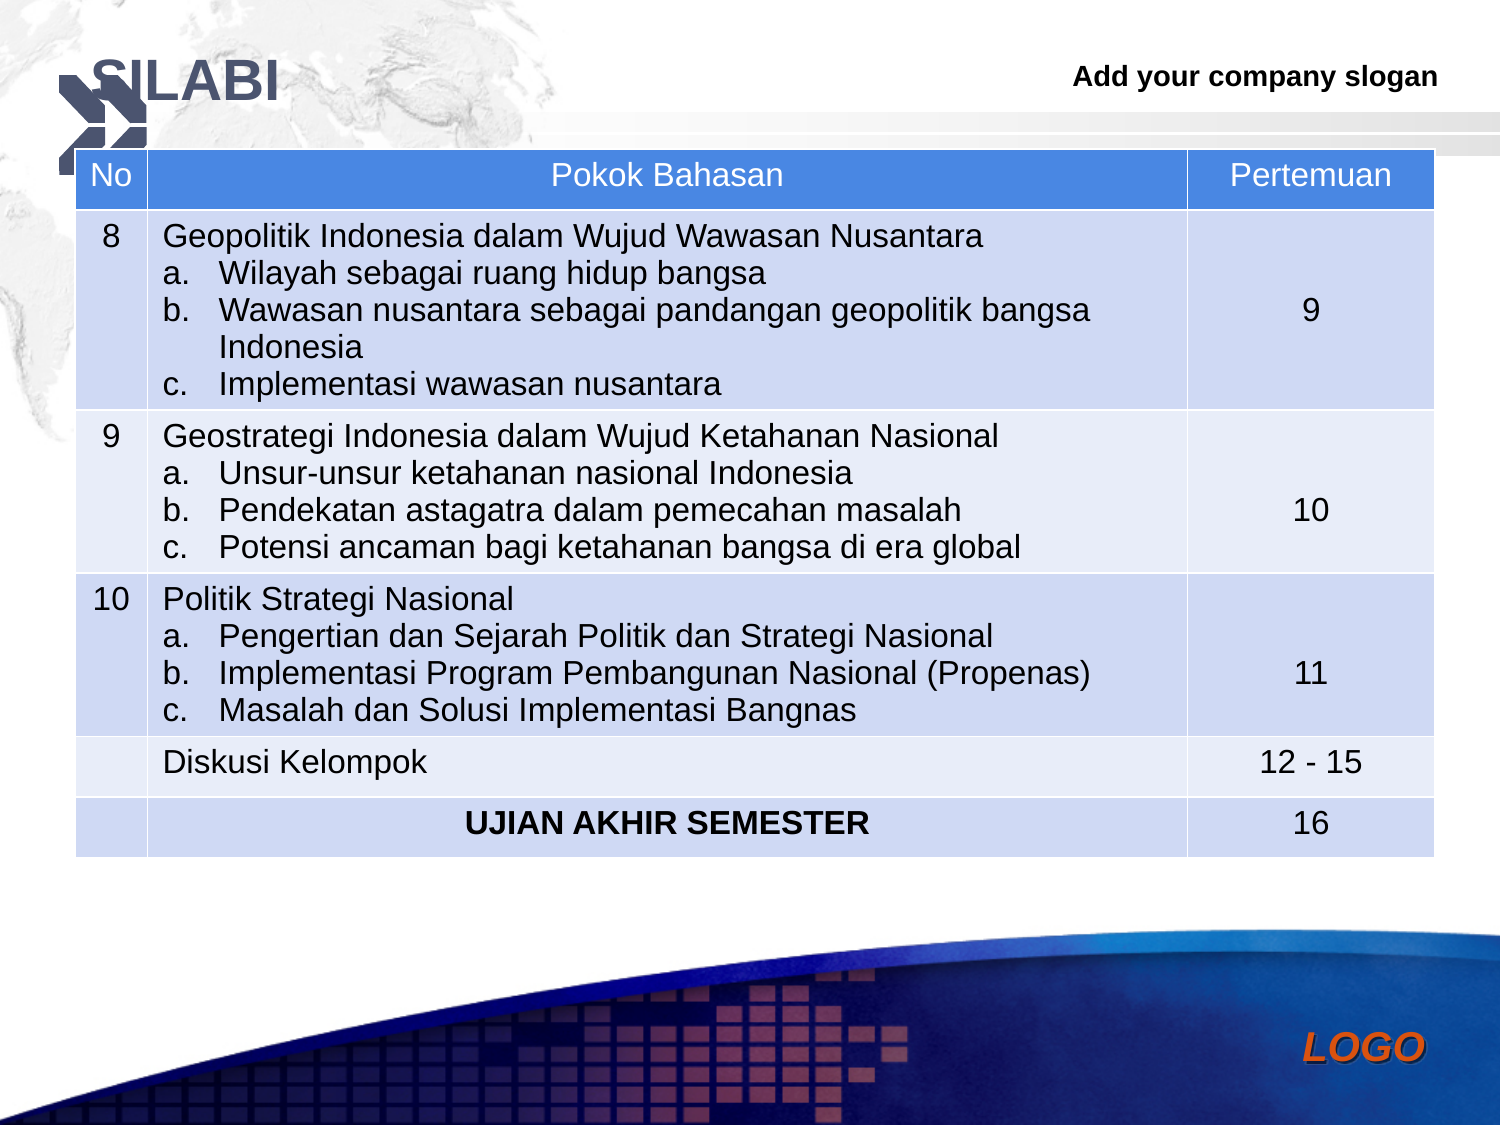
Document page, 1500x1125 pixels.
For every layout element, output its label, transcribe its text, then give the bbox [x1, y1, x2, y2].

table_cell [76, 737, 147, 796]
table_cell Politik Strategi Nasional Pengertian dan Sejarah Politik dan Strategi Nasional Implementasi Program Pembangunan Nasional (Propenas) Masalah dan Solusi Implementasi Bangnas [148, 574, 1187, 736]
title SILABI [75, 7, 1425, 148]
table_cell 11 [1188, 574, 1434, 736]
table_cell [76, 798, 147, 857]
table_header Pokok Bahasan [148, 150, 1187, 209]
table_cell 10 [1188, 411, 1434, 572]
table_cell 8 [76, 211, 147, 409]
table_header No [76, 150, 147, 209]
table_cell UJIAN AKHIR SEMESTER [148, 798, 1187, 857]
table_cell 9 [1188, 211, 1434, 409]
table_cell 9 [76, 411, 147, 572]
table_cell Diskusi Kelompok [148, 737, 1187, 796]
table_cell Geopolitik Indonesia dalam Wujud Wawasan Nusantara Wilayah sebagai ruang hidup bangsa Wawasan nusantara sebagai pandangan geopolitik bangsa Indonesia Implementasi wawasan nusantara [148, 211, 1187, 409]
picture [0, 0, 1500, 1125]
table_cell 10 [76, 574, 147, 736]
table_cell 16 [1188, 798, 1434, 857]
table_cell 12 - 15 [1188, 737, 1434, 796]
table_cell Geostrategi Indonesia dalam Wujud Ketahanan Nasional Unsur-unsur ketahanan nasional Indonesia Pendekatan astagatra dalam pemecahan masalah Potensi ancaman bagi ketahanan bangsa di era global [148, 411, 1187, 572]
table_header Pertemuan [1188, 150, 1434, 209]
